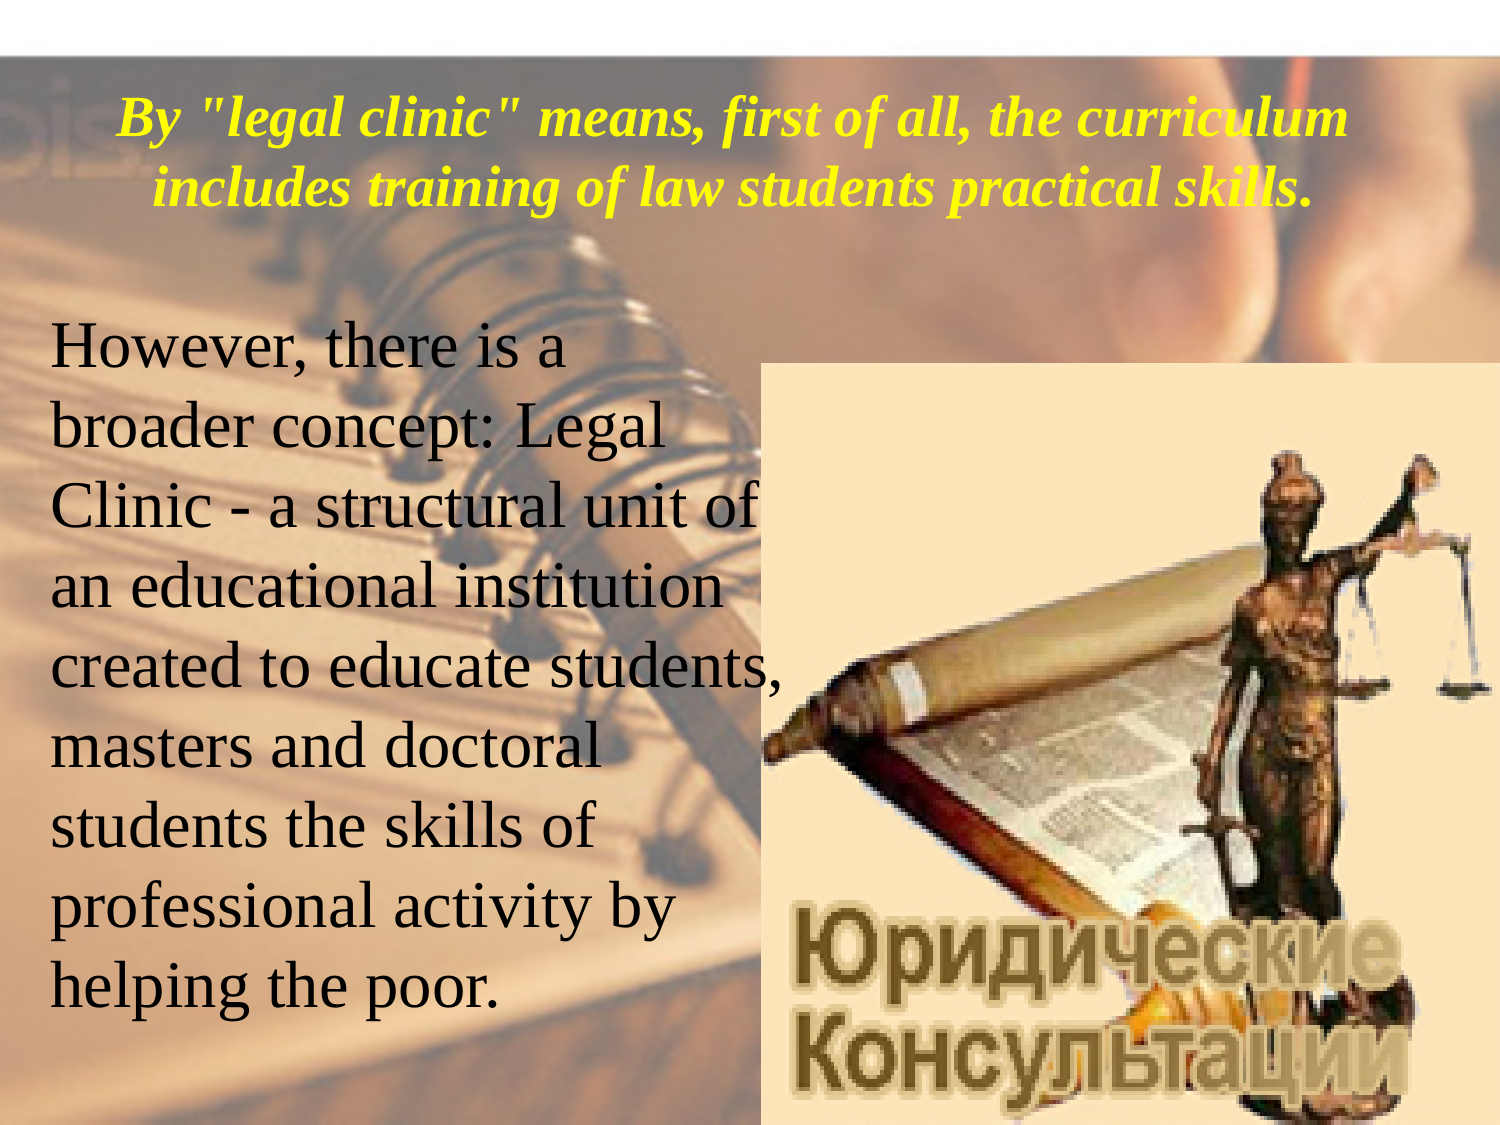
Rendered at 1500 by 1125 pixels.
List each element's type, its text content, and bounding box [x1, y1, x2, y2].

list However, there is a broader concept: Legal Clinic - a structural unit of an educational institution created to educate students, masters and doctoral students the skills of professional activity by helping the poor. [35, 292, 803, 1125]
title By "legal clinic" means, first of all, the curriculum includes training of law students practical skills. [58, 82, 1409, 215]
picture [761, 362, 1500, 1125]
